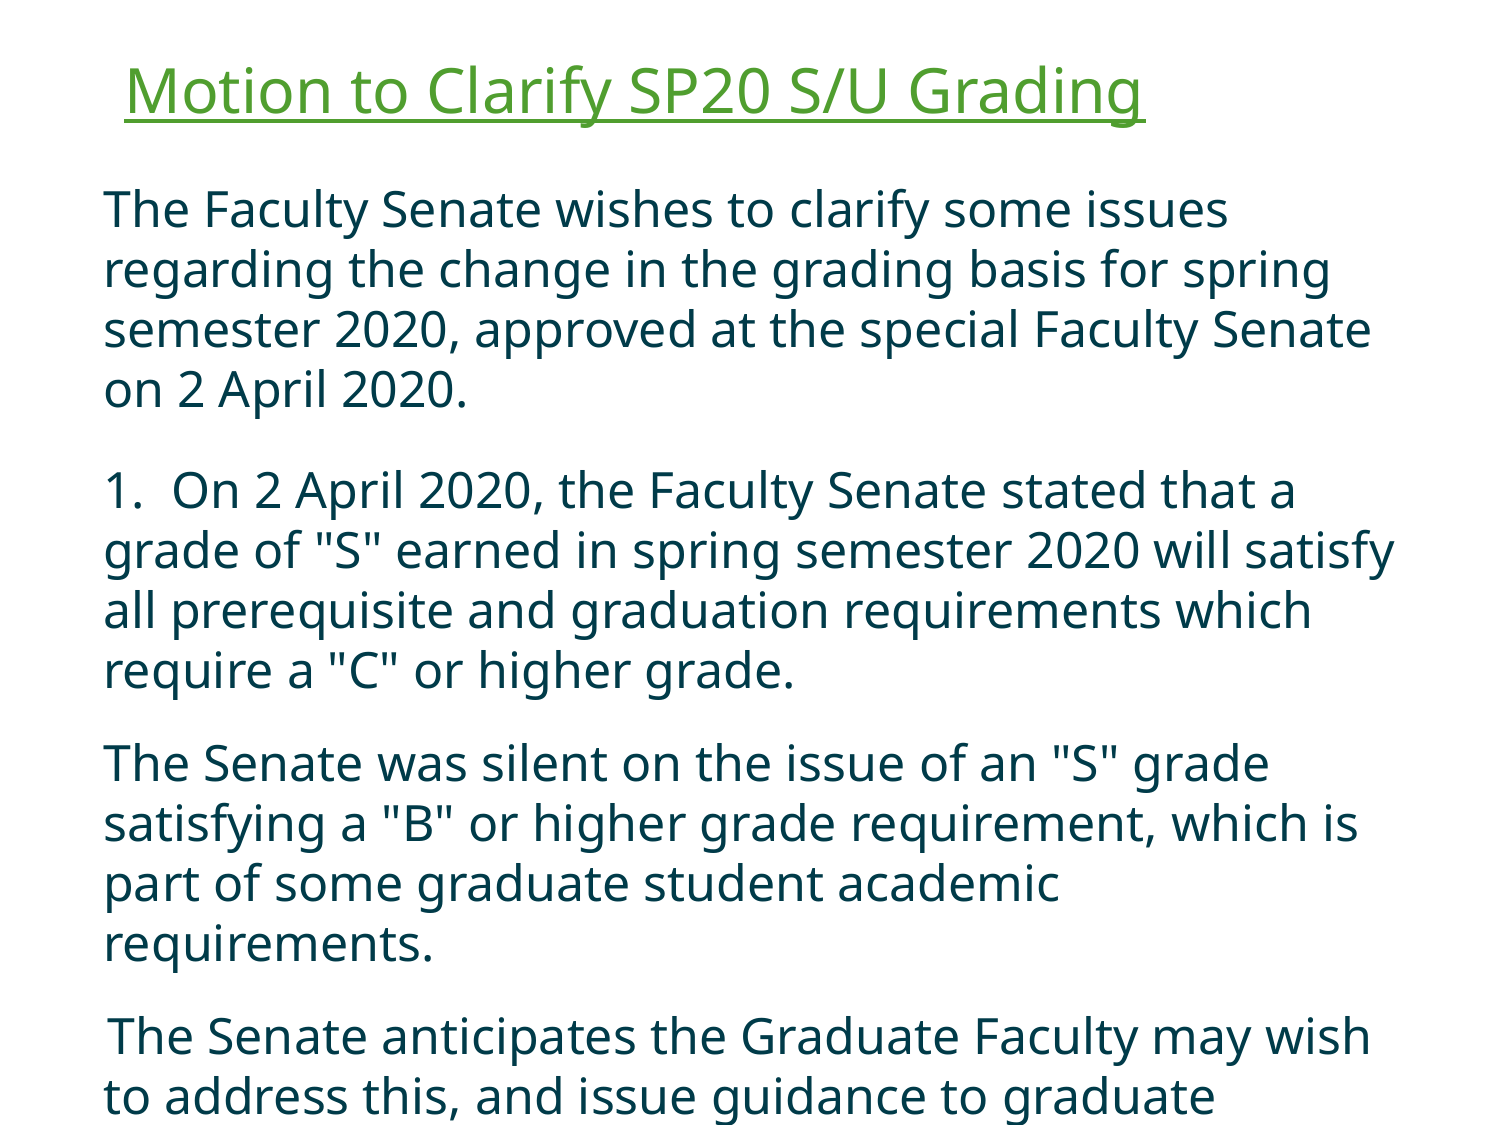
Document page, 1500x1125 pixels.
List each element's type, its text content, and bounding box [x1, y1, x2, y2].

list The Faculty Senate wishes to clarify some issues regarding the change in the grading basis for spring semester 2020, approved at the special Faculty Senate on 2 April 2020. 1. On 2 April 2020, the Faculty Senate stated that a grade of "S" earned in spring semester 2020 will satisfy all prerequisite and graduation requirements which require a "C" or higher grade. The Senate was silent on the issue of an "S" grade satisfying a "B" or higher grade requirement, which is part of some graduate student academic requirements. The Senate anticipates the Graduate Faculty may wish to address this, and issue guidance to graduate students, academic departments, and the registrar's office. (continued on next page) [88, 170, 1432, 1073]
list Motion to Clarify SP20 S/U Grading [109, 52, 1453, 147]
